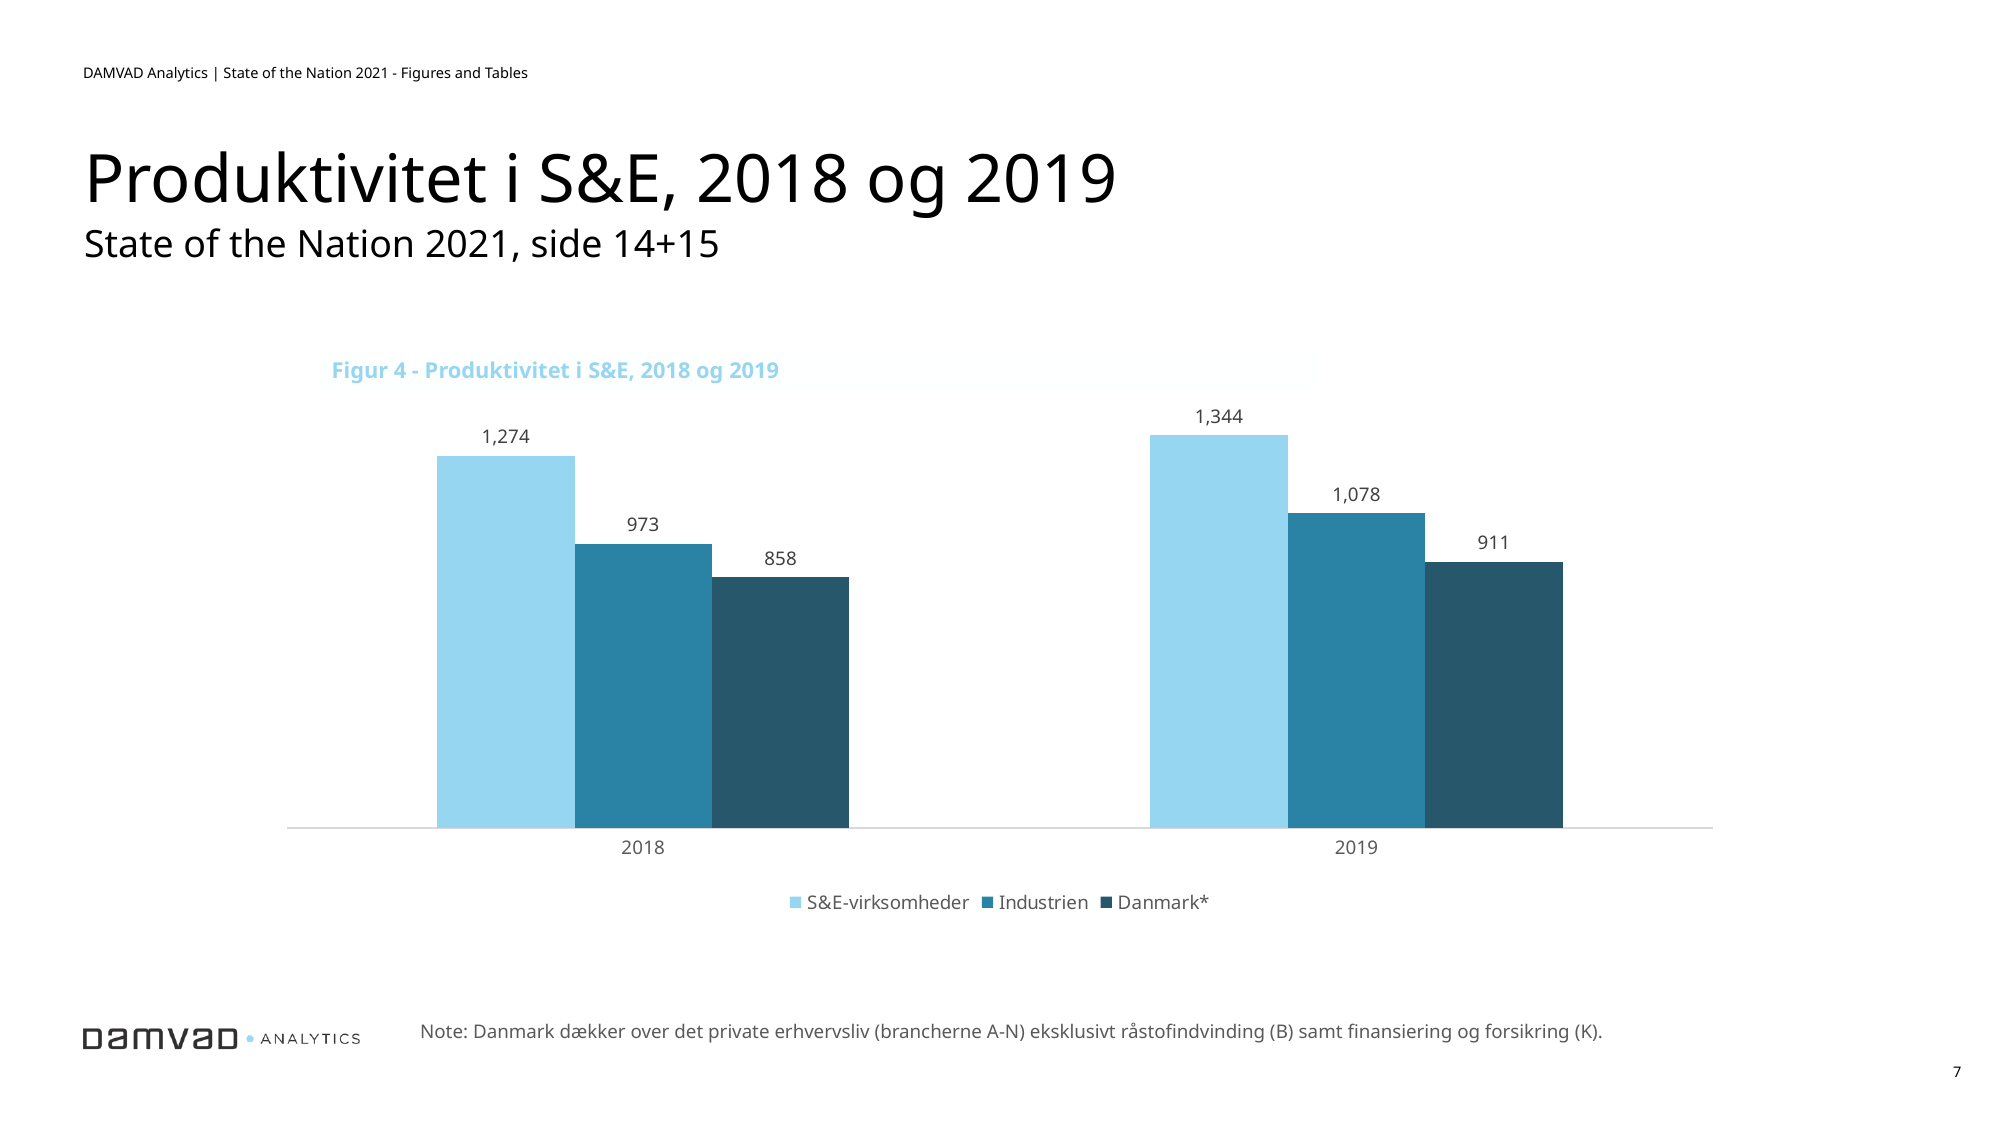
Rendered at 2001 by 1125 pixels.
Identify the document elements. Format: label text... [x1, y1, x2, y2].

text_box Note: Danmark dækker over det private erhvervsliv (brancherne A-N) eksklusivt råstofindvinding (B) samt finansiering og forsikring (K). [405, 1012, 1660, 1050]
text_box State of the Nation 2021, side 14+15 [69, 213, 787, 273]
list Produktivitet i S&E, 2018 og 2019 [69, 137, 1803, 225]
slide_number 7 [1526, 1042, 1977, 1103]
chart [256, 349, 1743, 922]
picture [73, 1020, 368, 1057]
footer DAMVAD Analytics | State of the Nation 2021 - Figures and Tables [68, 44, 743, 104]
